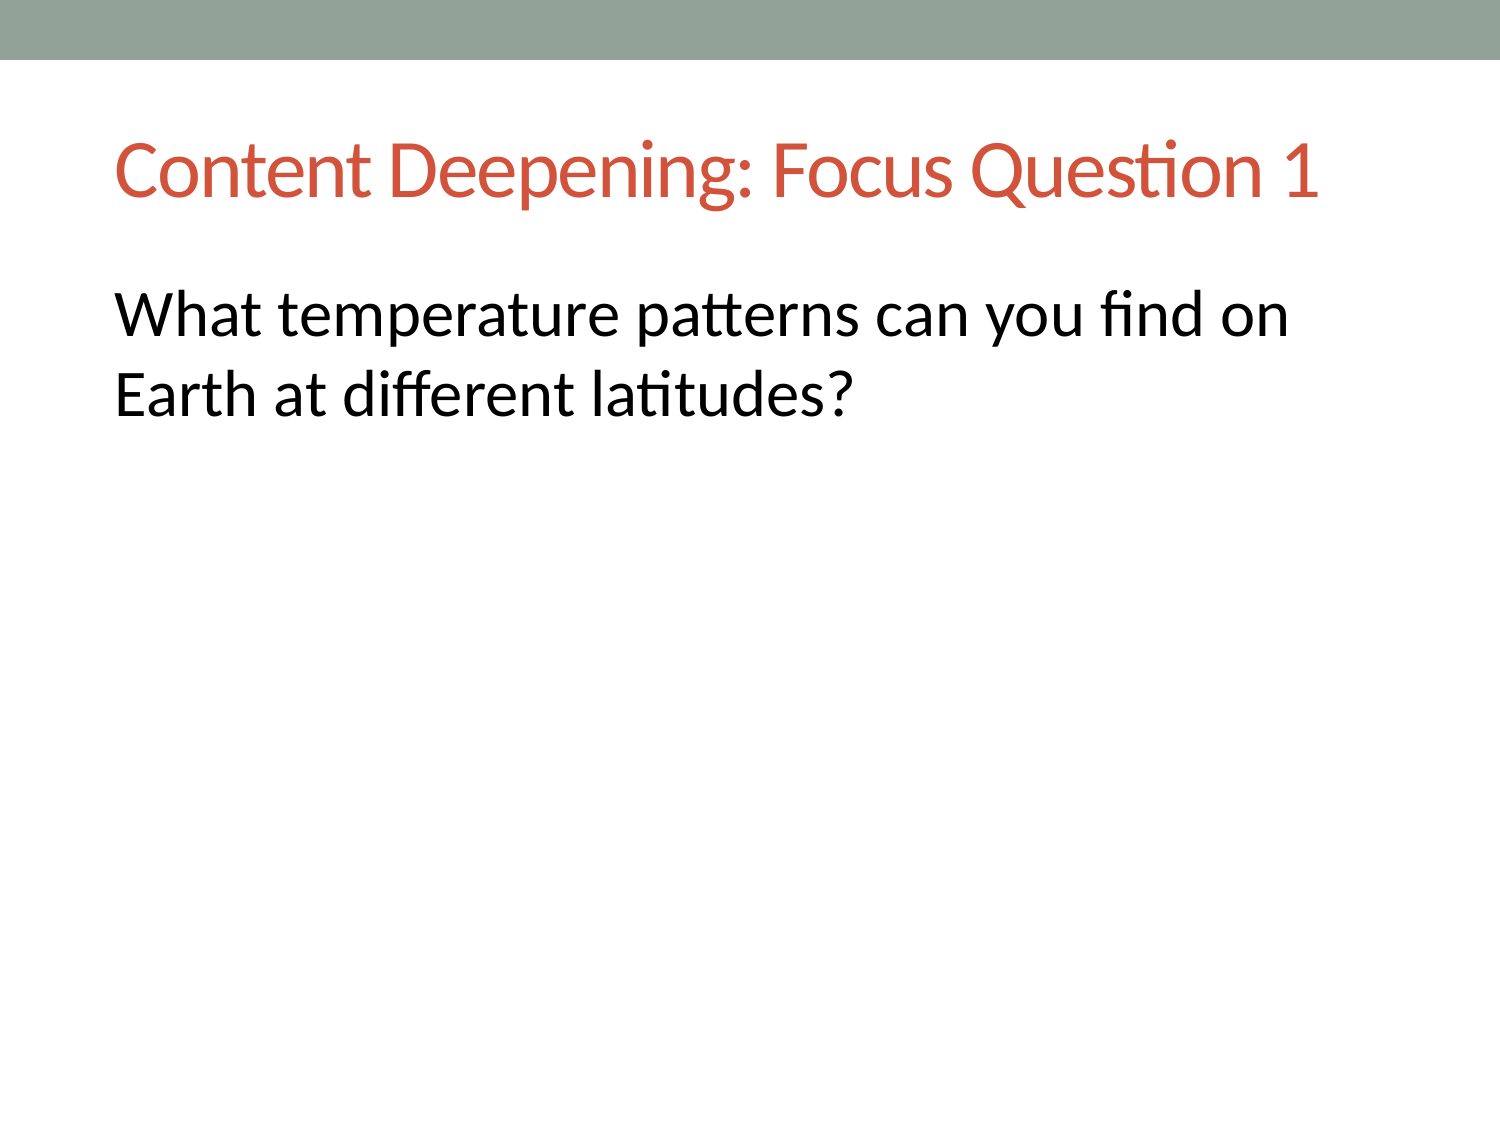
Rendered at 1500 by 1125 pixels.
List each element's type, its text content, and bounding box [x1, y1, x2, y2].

list What temperature patterns can you find on Earth at different latitudes? [99, 262, 1425, 1000]
title Content Deepening: Focus Question 1 [99, 87, 1425, 250]
